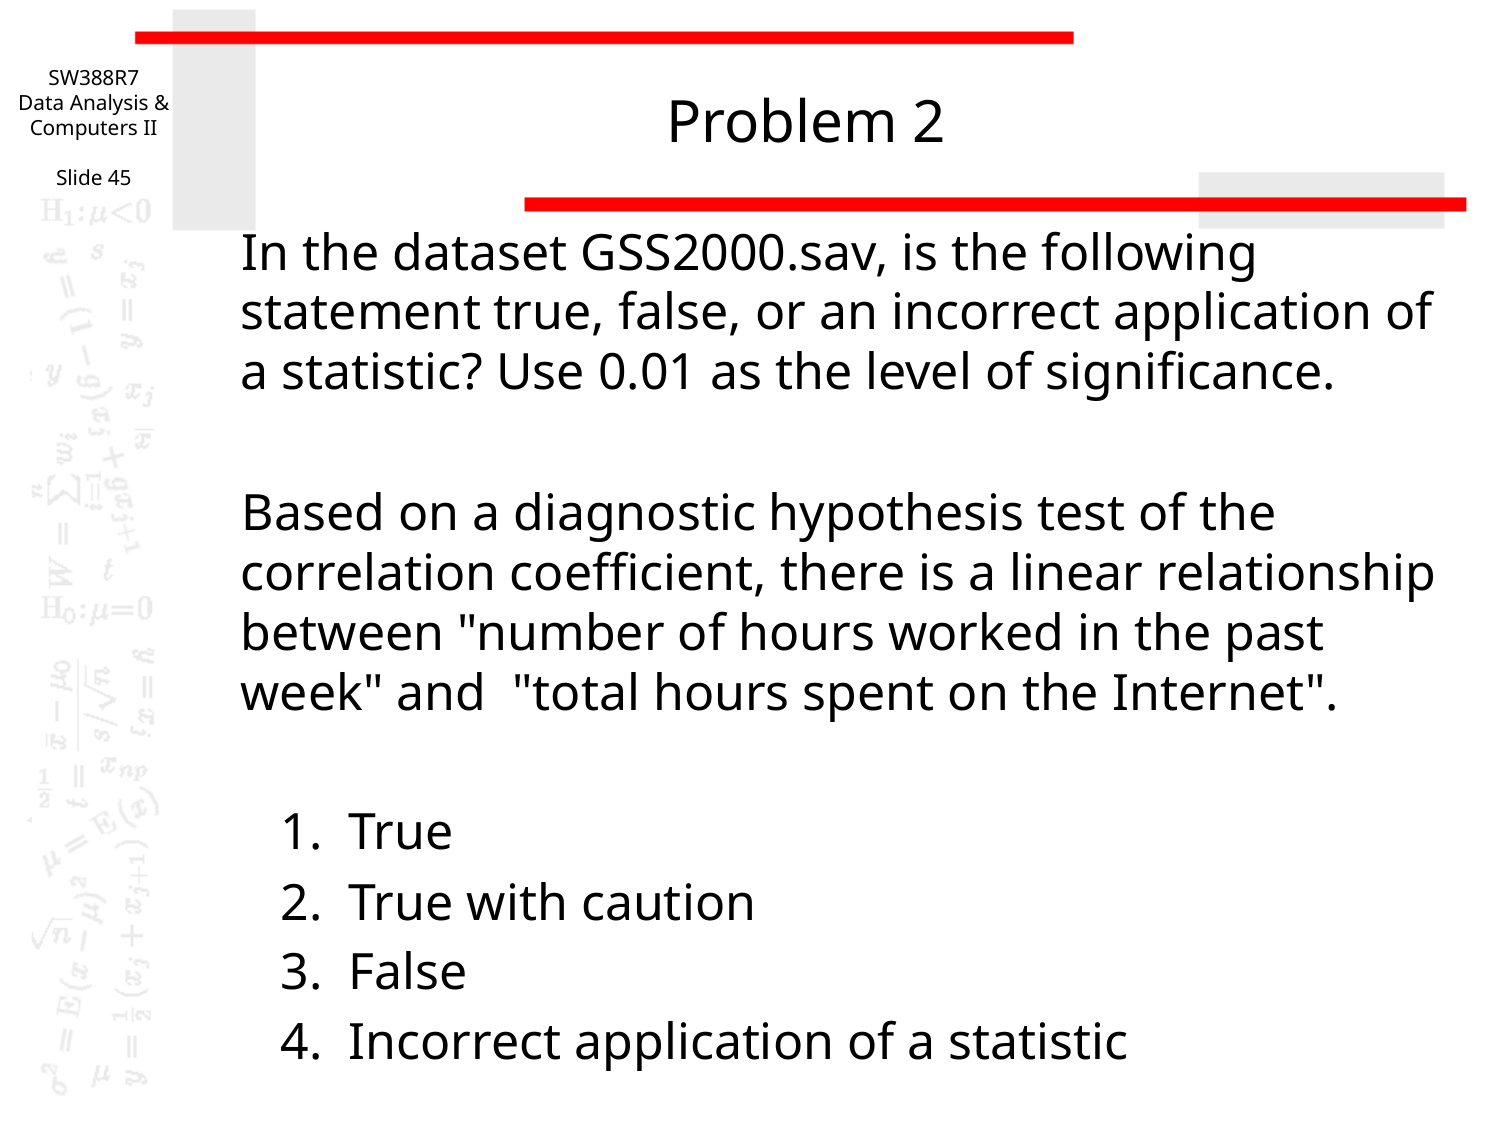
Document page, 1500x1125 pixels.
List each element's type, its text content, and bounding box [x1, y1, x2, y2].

picture [18, 0, 1500, 1108]
slide_number SW388R7 Data Analysis & Computers II Slide 45 [0, 50, 187, 200]
list In the dataset GSS2000.sav, is the following statement true, false, or an incorrect application of a statistic? Use 0.01 as the level of significance. Based on a diagnostic hypothesis test of the correlation coefficient, there is a linear relationship between "number of hours worked in the past week" and "total hours spent on the Internet". 1. True 2. True with caution 3. False 4. Incorrect application of a statistic [225, 212, 1468, 1100]
title Problem 2 [187, 50, 1425, 200]
